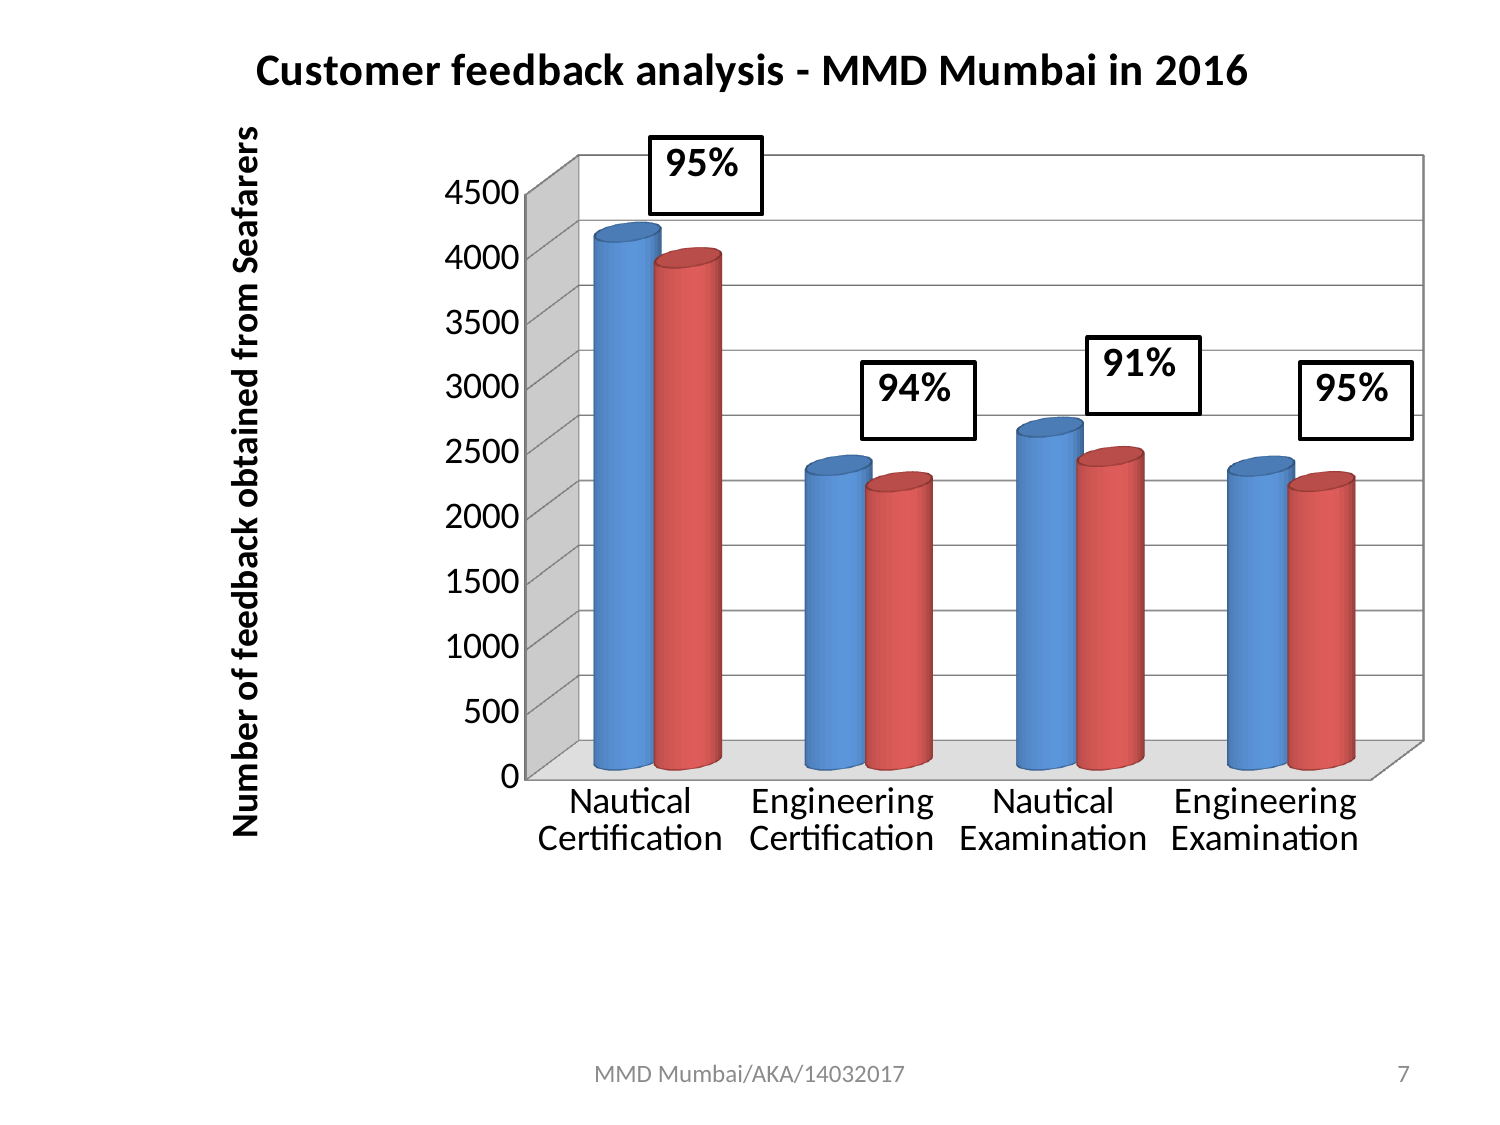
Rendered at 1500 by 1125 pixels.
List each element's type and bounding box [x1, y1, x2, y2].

chart [74, 37, 1426, 1101]
